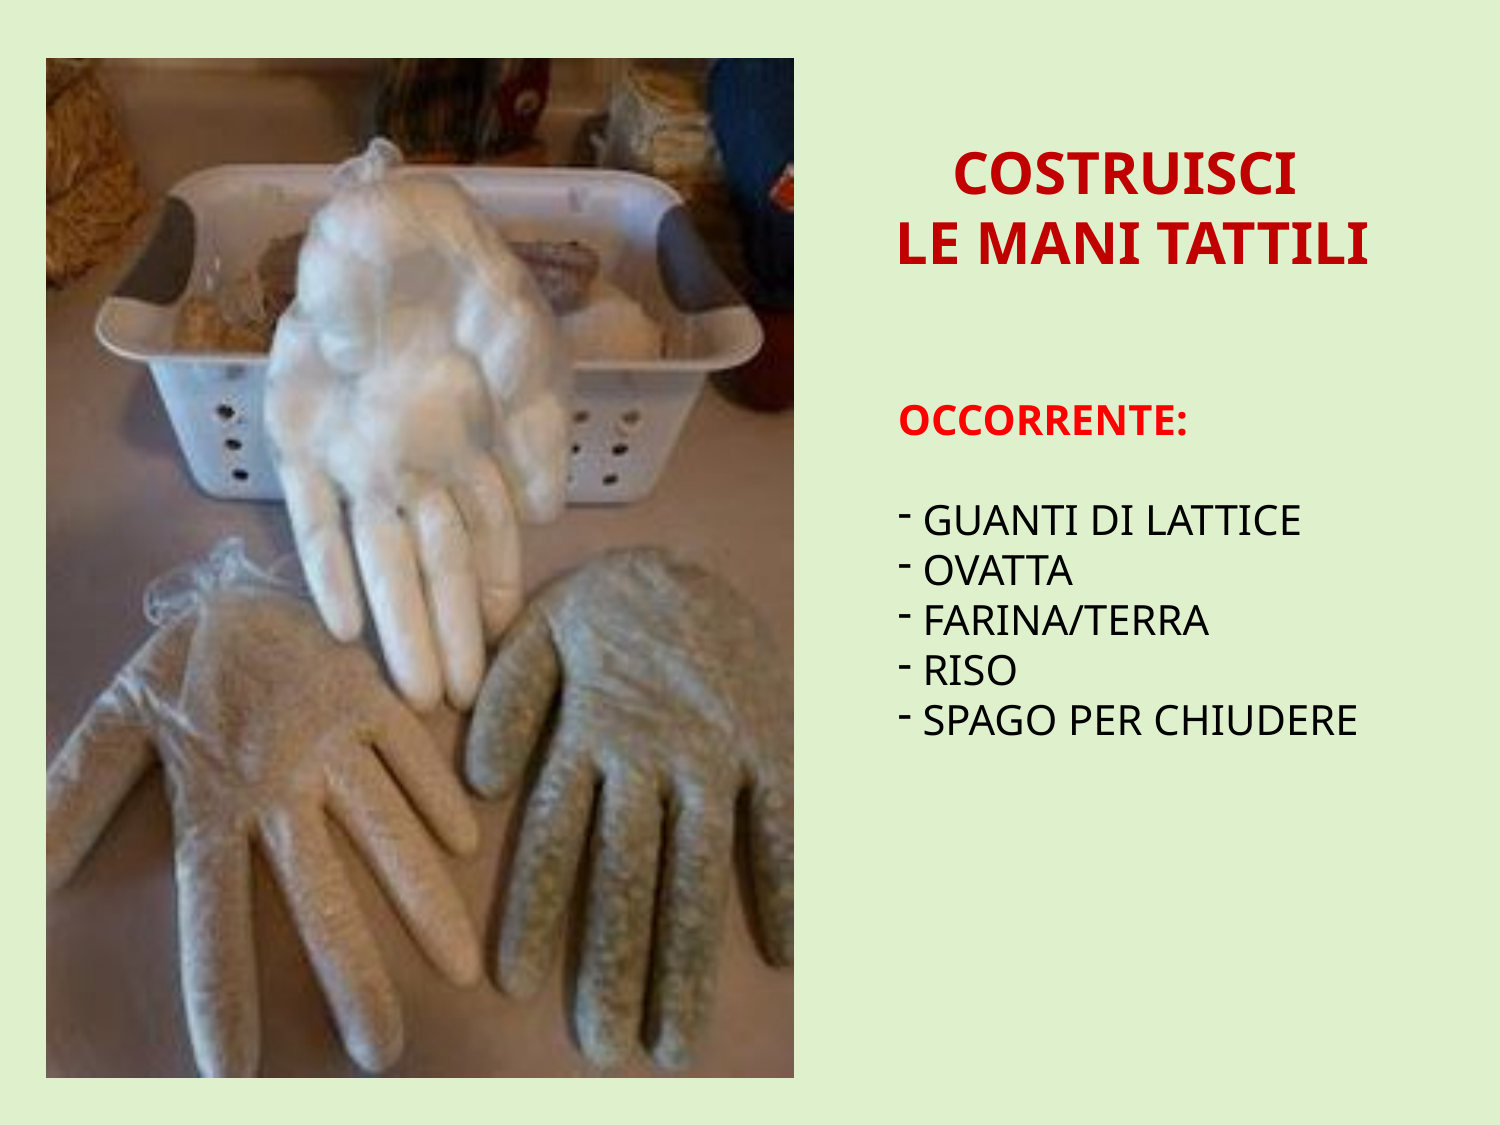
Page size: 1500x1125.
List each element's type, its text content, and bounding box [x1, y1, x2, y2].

picture [46, 58, 794, 1079]
text_box OCCORRENTE: GUANTI DI LATTICE OVATTA FARINA/TERRA RISO SPAGO PER CHIUDERE [883, 386, 1374, 802]
text_box COSTRUISCI LE MANI TATTILI [880, 128, 1385, 284]
